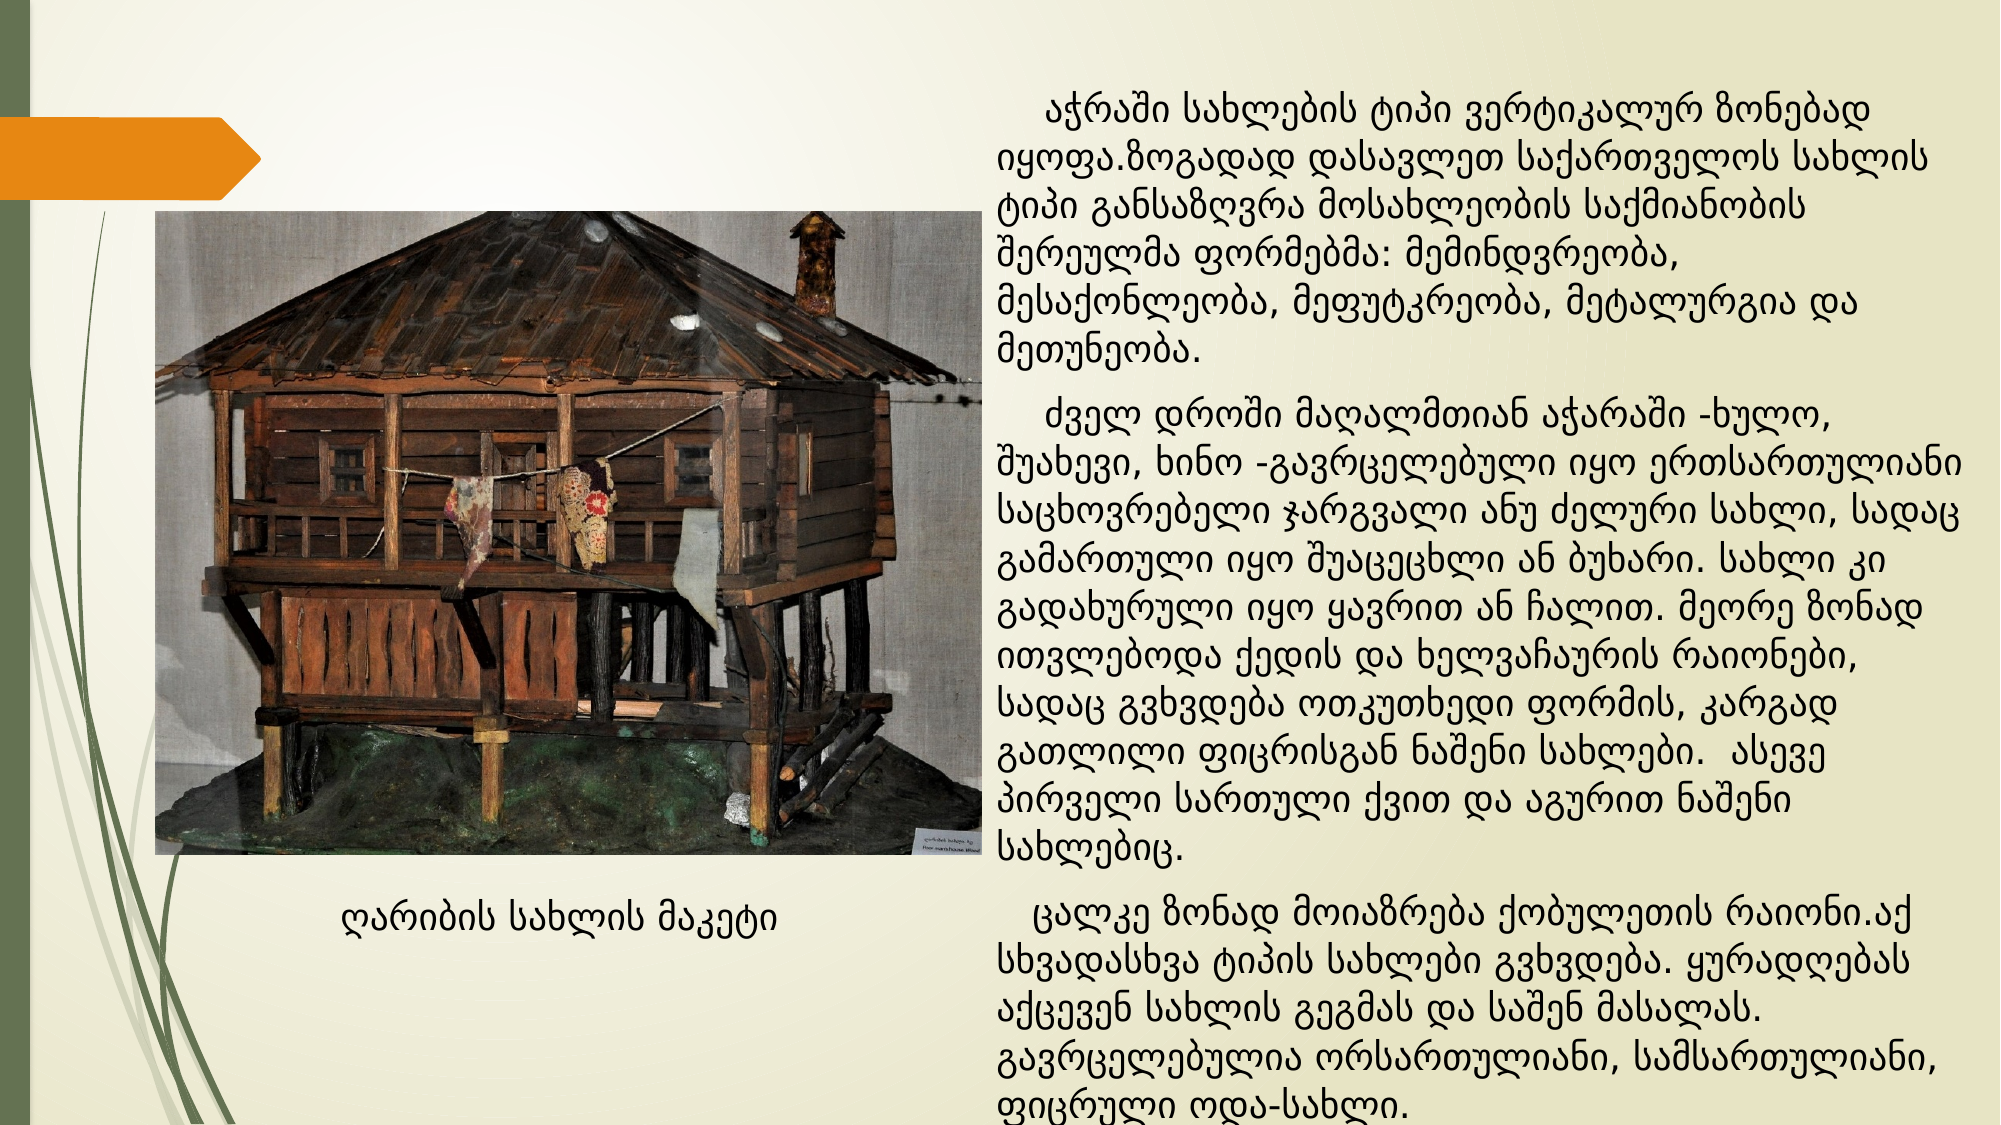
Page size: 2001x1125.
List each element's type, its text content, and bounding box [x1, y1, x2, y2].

text_box აჭრაში სახლების ტიპი ვერტიკალურ ზონებად იყოფა.ზოგადად დასავლეთ საქართველოს სახლის ტიპი განსაზღვრა მოსახლეობის საქმიანობის შერეულმა ფორმებმა: მემინდვრეობა, მესაქონლეობა, მეფუტკრეობა, მეტალურგია და მეთუნეობა. ძველ დროში მაღალმთიან აჭარაში -ხულო, შუახევი, ხინო -გავრცელებული იყო ერთსართულიანი საცხოვრებელი ჯარგვალი ანუ ძელური სახლი, სადაც გამართული იყო შუაცეცხლი ან ბუხარი. სახლი კი გადახურული იყო ყავრით ან ჩალით. მეორე ზონად ითვლებოდა ქედის და ხელვაჩაურის რაიონები, სადაც გვხვდება ოთკუთხედი ფორმის, კარგად გათლილი ფიცრისგან ნაშენი სახლები. ასევე პირველი სართული ქვით და აგურით ნაშენი სახლებიც. ცალკე ზონად მოიაზრება ქობულეთის რაიონი.აქ სხვადასხვა ტიპის სახლები გვხვდება. ყურადღებას აქცევენ სახლის გეგმას და საშენ მასალას. გავრცელებულია ორსართულიანი, სამსართულიანი, ფიცრული ოდა-სახლი. [981, 74, 1982, 1125]
picture [155, 211, 982, 855]
text_box ღარიბის სახლის მაკეტი [325, 882, 794, 945]
text_box [963, 854, 1963, 916]
